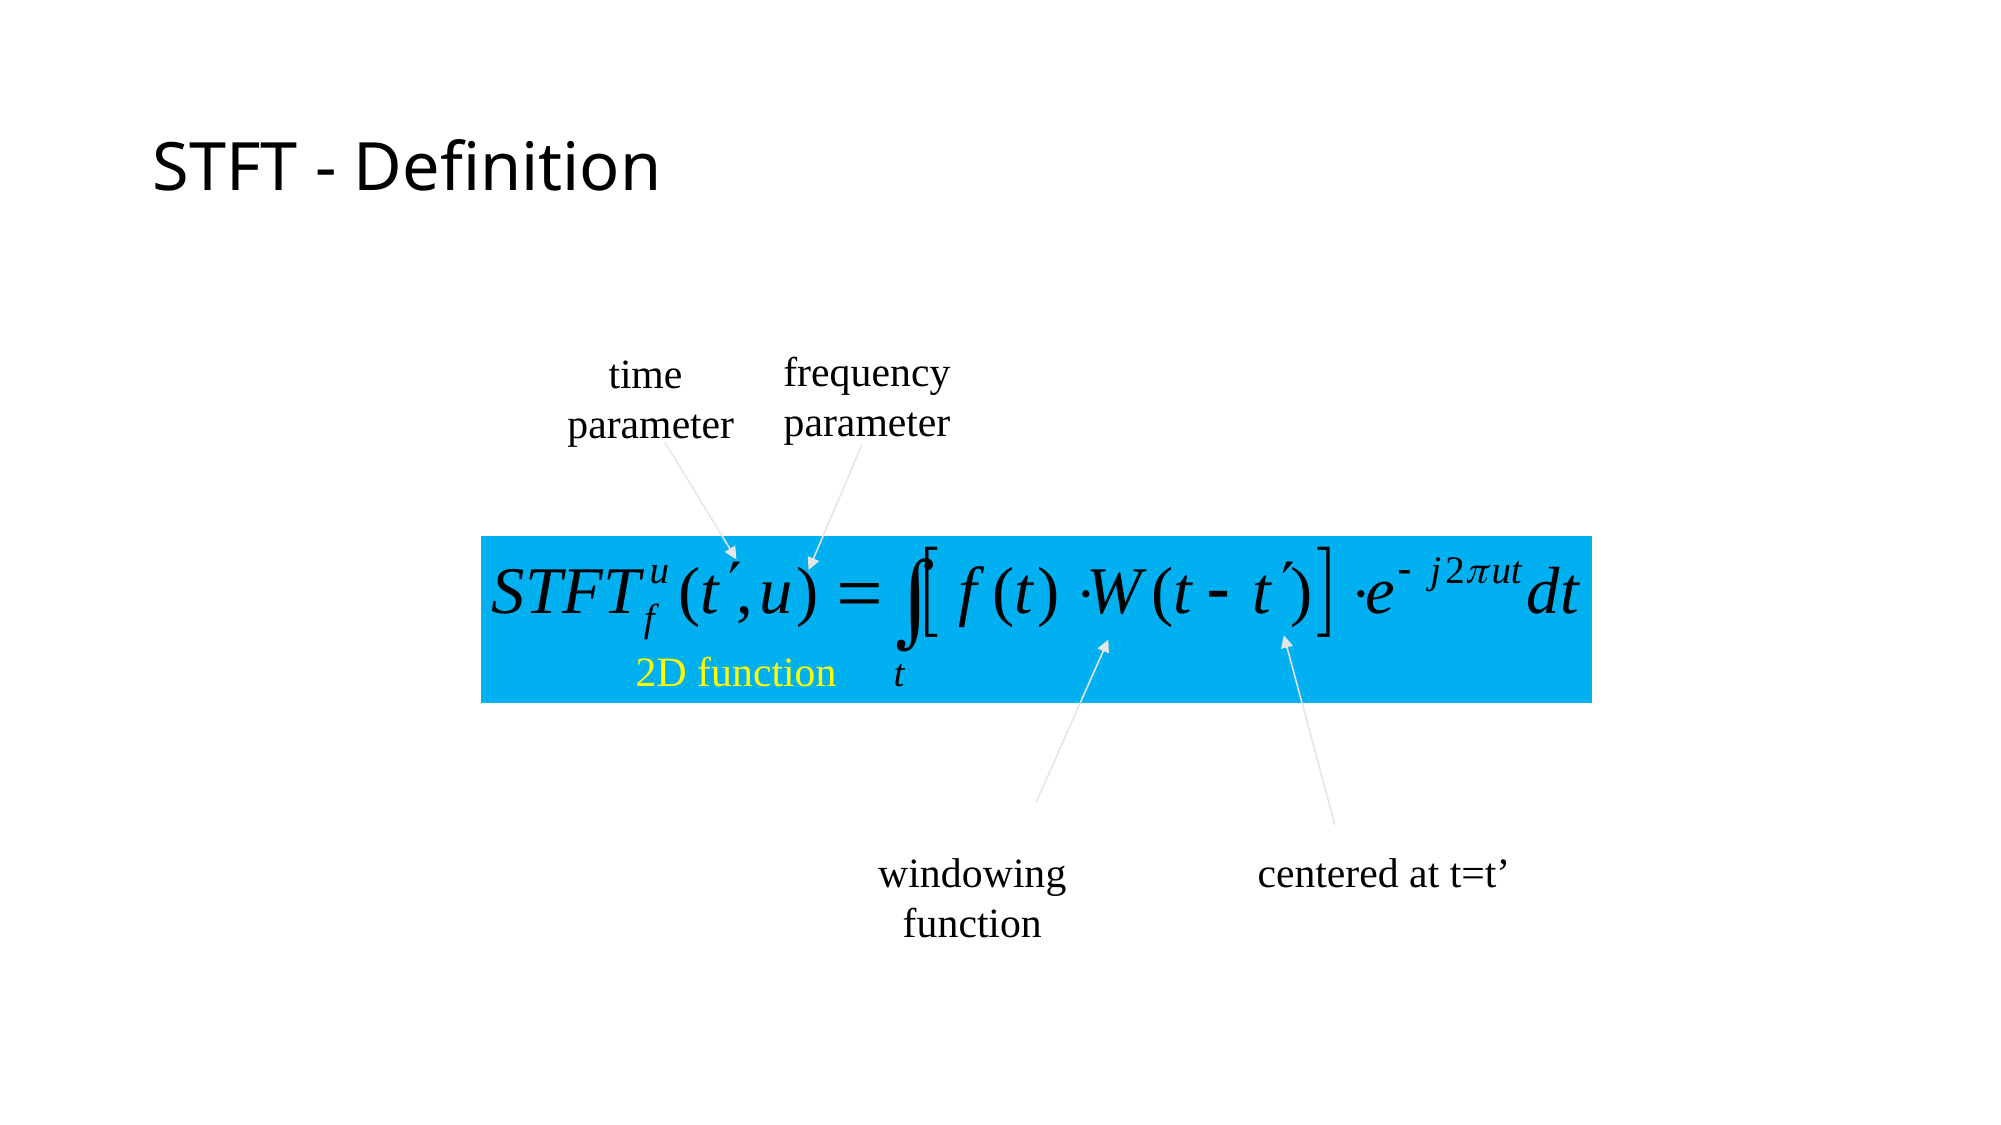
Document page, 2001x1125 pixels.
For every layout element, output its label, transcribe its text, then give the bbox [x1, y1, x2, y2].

text_box time parameter [552, 338, 749, 454]
title STFT - Definition [137, 59, 1863, 278]
text_box centered at t=t’ [1165, 838, 1602, 904]
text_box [480, 535, 1593, 703]
text_box frequency parameter [768, 337, 966, 453]
text_box windowing function [863, 838, 1082, 954]
